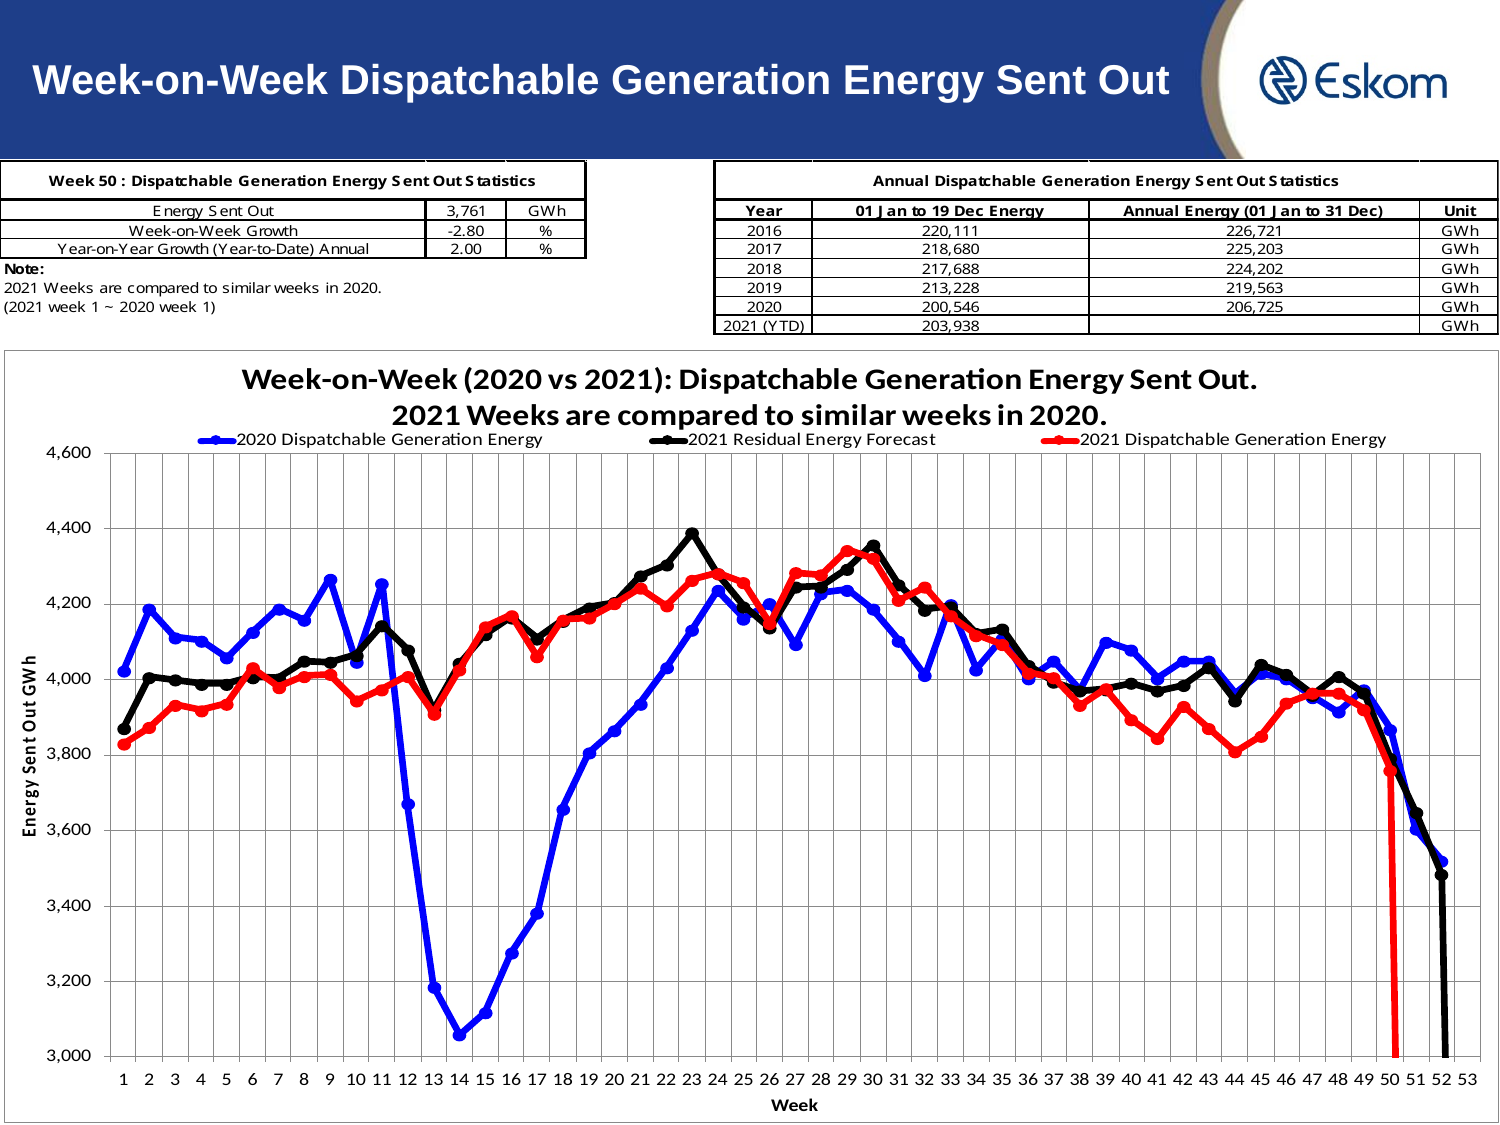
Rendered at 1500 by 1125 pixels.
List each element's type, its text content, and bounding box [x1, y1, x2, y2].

picture [0, 0, 1246, 159]
text_box Week-on-Week Dispatchable Generation Energy Sent Out [17, 27, 1206, 137]
picture [1257, 55, 1450, 105]
picture [0, 160, 1500, 1125]
